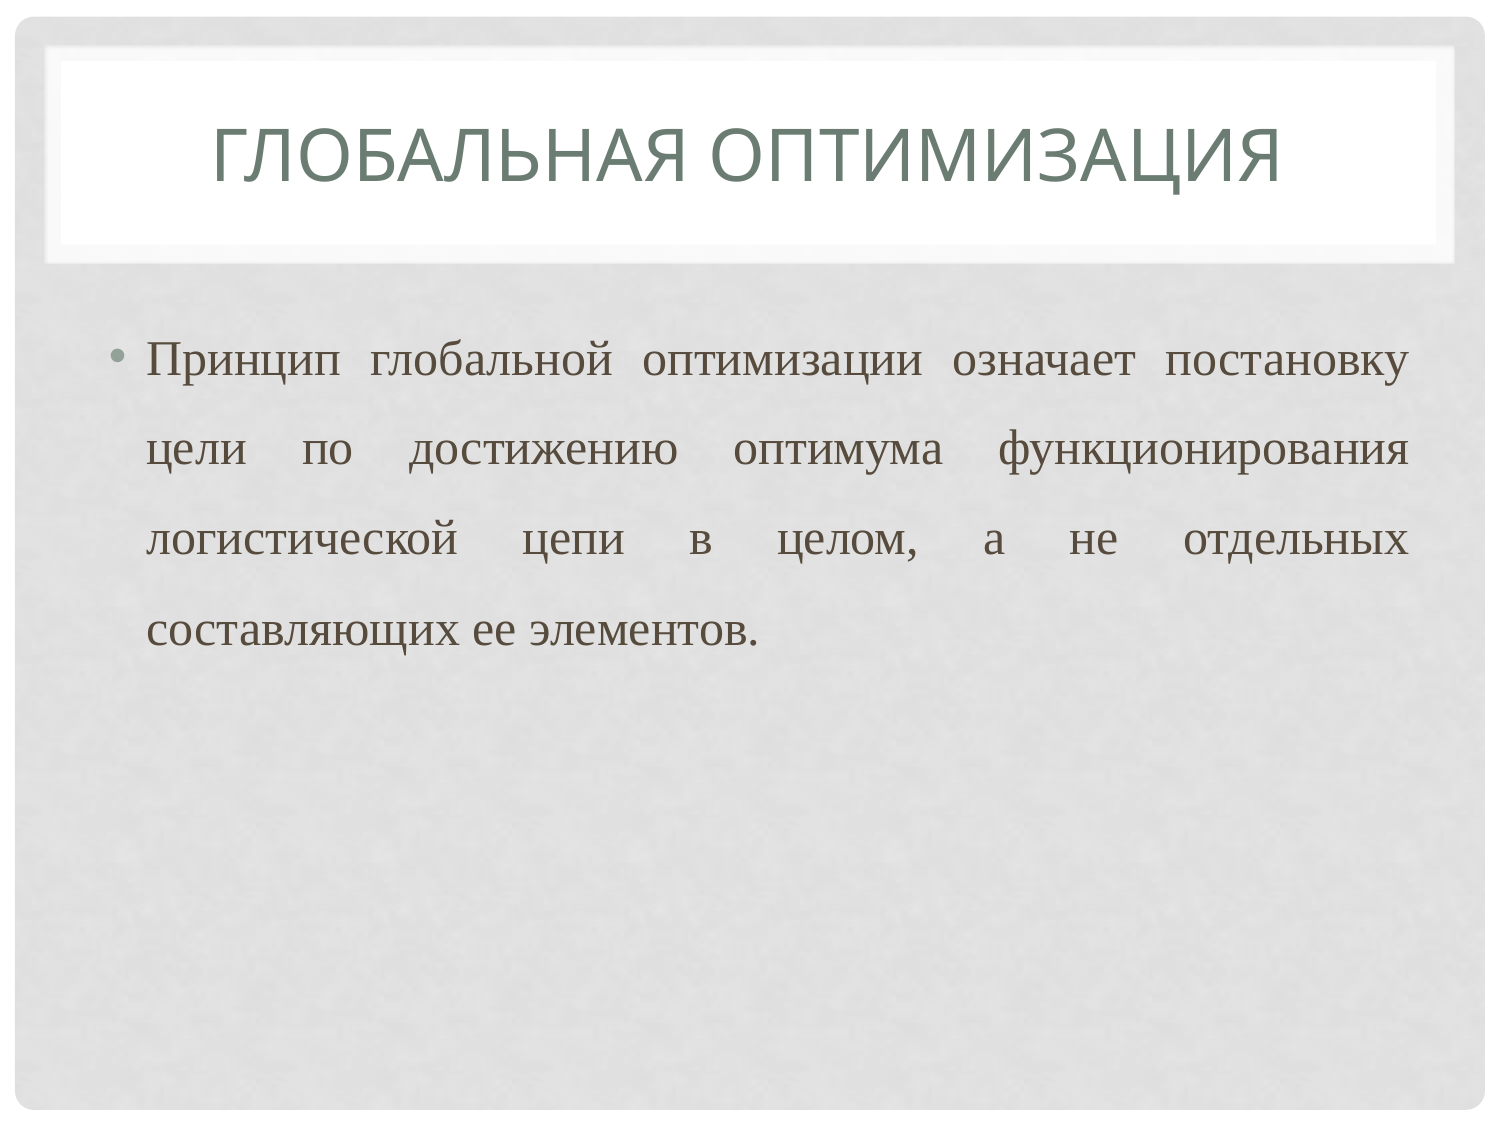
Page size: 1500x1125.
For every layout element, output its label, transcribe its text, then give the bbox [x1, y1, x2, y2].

list Принцип глобальной оптимизации означает постановку цели по достижению оптимума функционирования логистической цепи в целом, а не отдельных составляющих ее элементов. [75, 287, 1425, 1005]
title Глобальная оптимизация [69, 66, 1425, 238]
